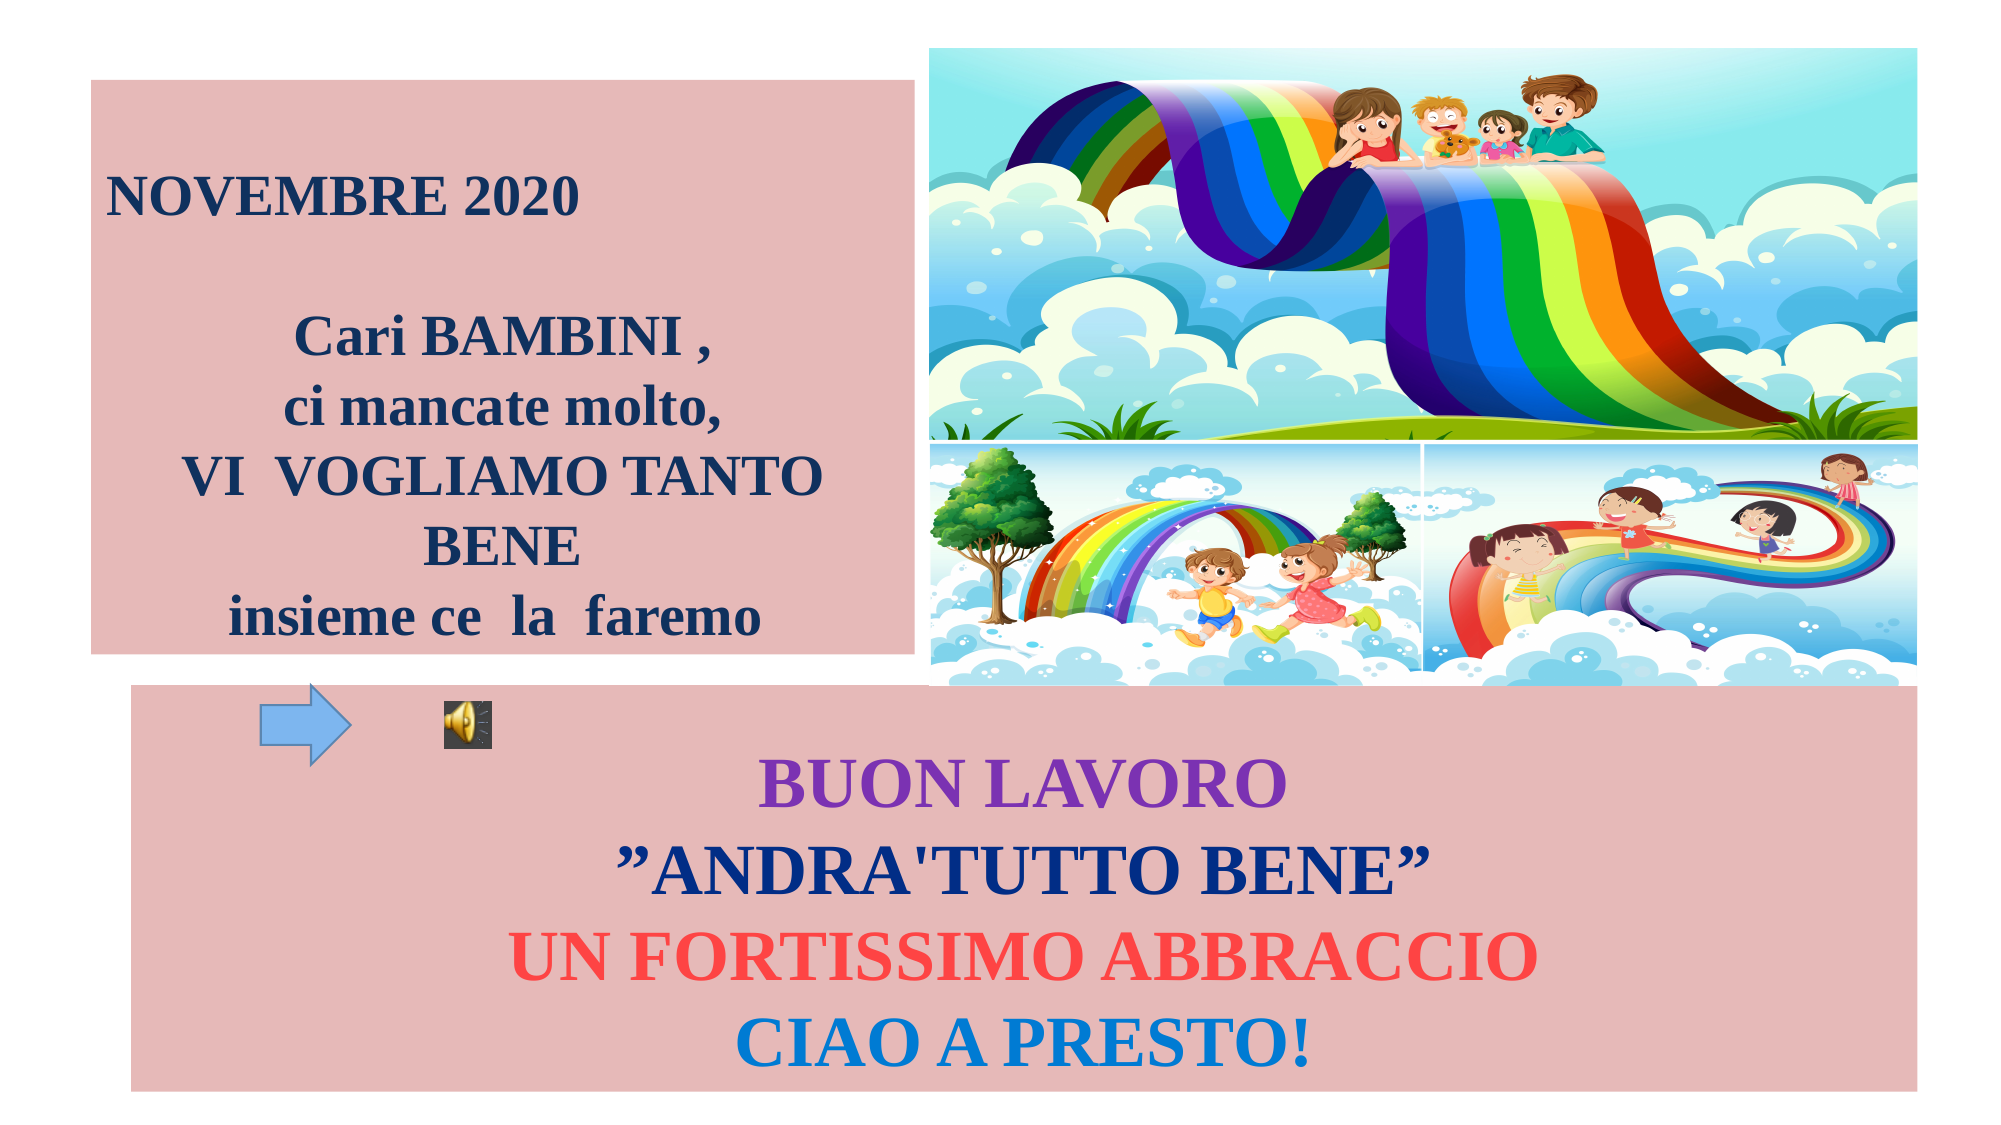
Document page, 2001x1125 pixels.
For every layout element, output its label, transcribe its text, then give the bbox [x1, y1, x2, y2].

text_box [259, 682, 353, 768]
text_box NOVEMBRE 2020 Cari BAMBINI , ci mancate molto, VI VOGLIAMO TANTO BENE insieme ce la faremo [91, 79, 915, 655]
picture [929, 48, 1918, 686]
picture [443, 699, 494, 750]
list BUON LAVORO ”ANDRA'TUTTO BENE” UN FORTISSIMO ABBRACCIO CIAO A PRESTO! [130, 684, 1918, 1092]
